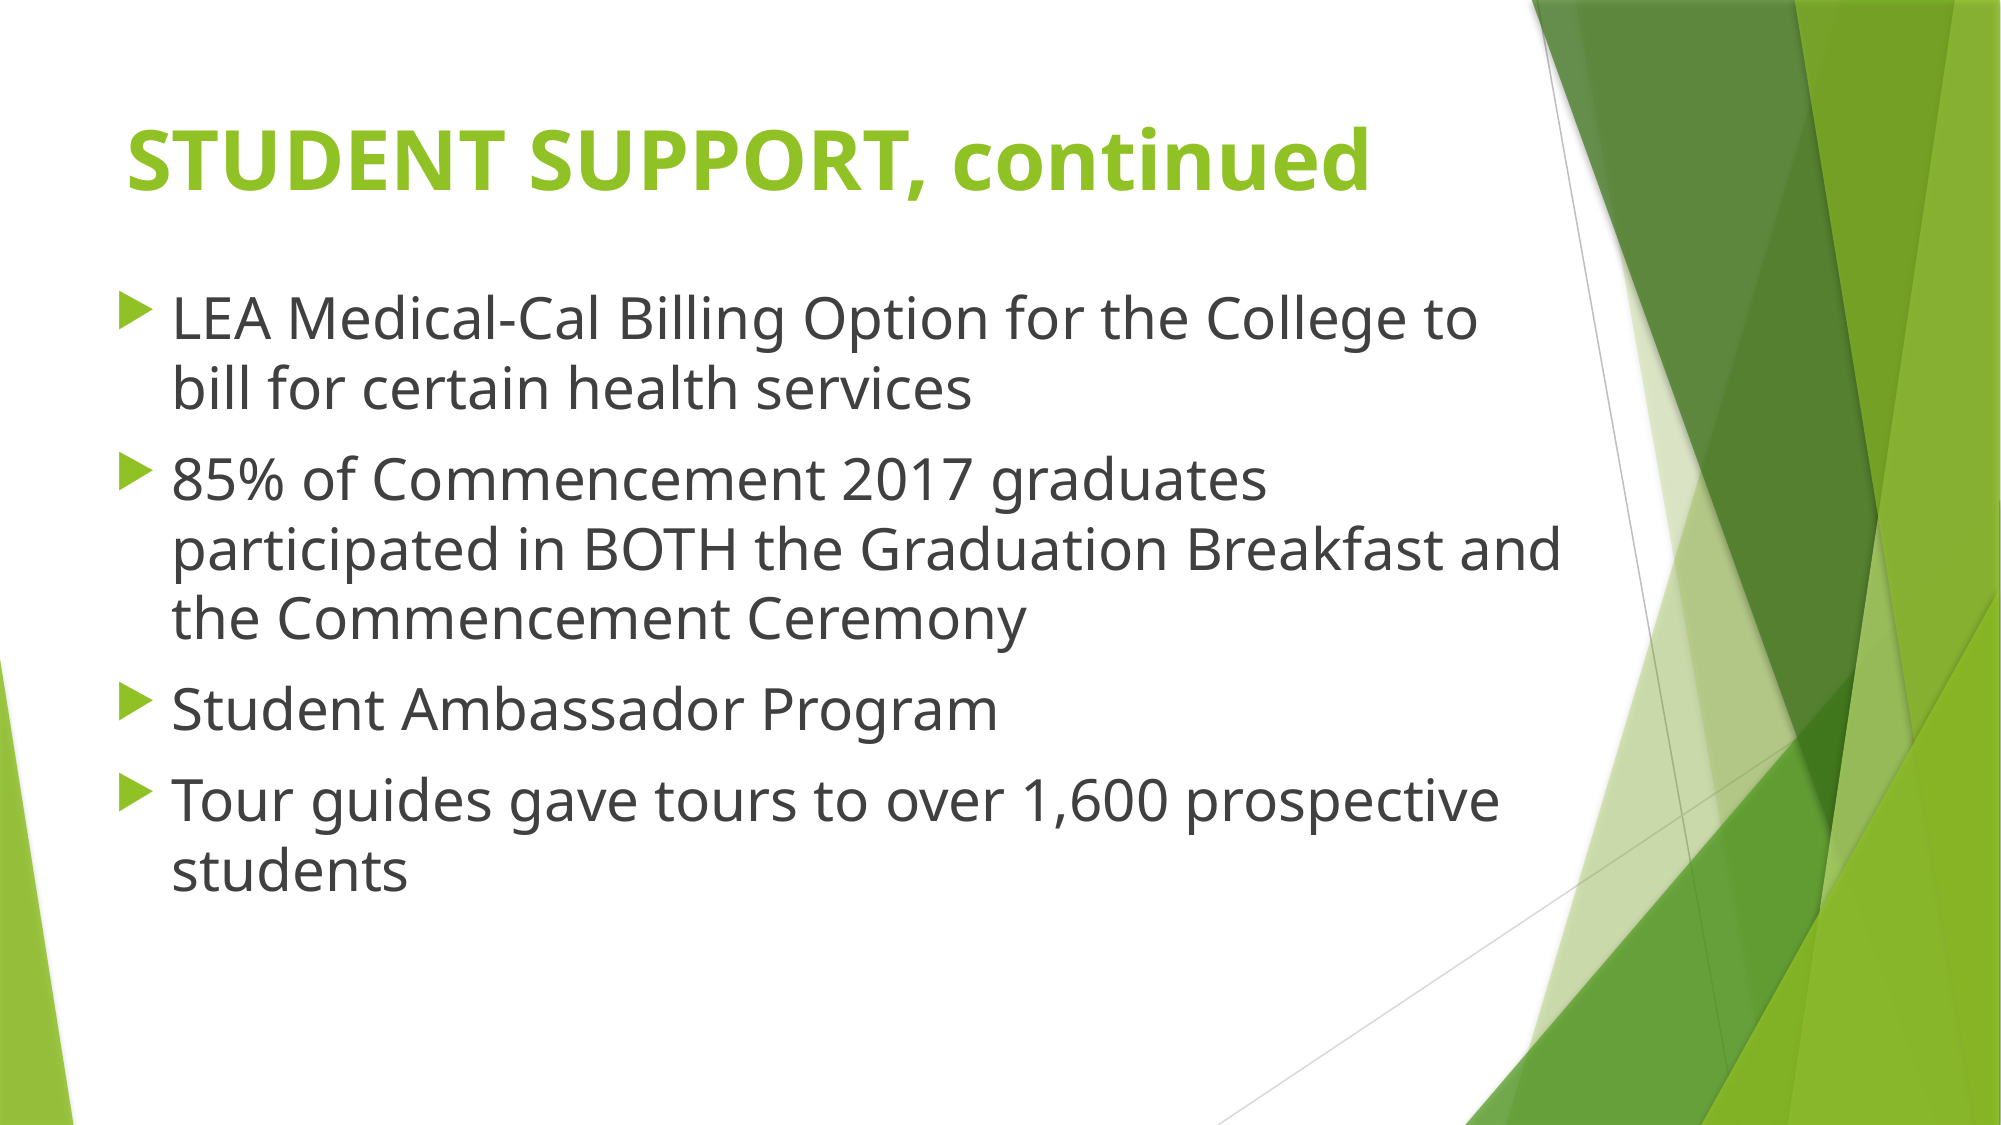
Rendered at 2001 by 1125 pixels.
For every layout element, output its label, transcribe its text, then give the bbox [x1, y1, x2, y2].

title STUDENT SUPPORT, continued [111, 99, 1522, 273]
list LEA Medical-Cal Billing Option for the College to bill for certain health services 85% of Commencement 2017 graduates participated in BOTH the Graduation Breakfast and the Commencement Ceremony Student Ambassador Program Tour guides gave tours to over 1,600 prospective students [100, 273, 1587, 993]
